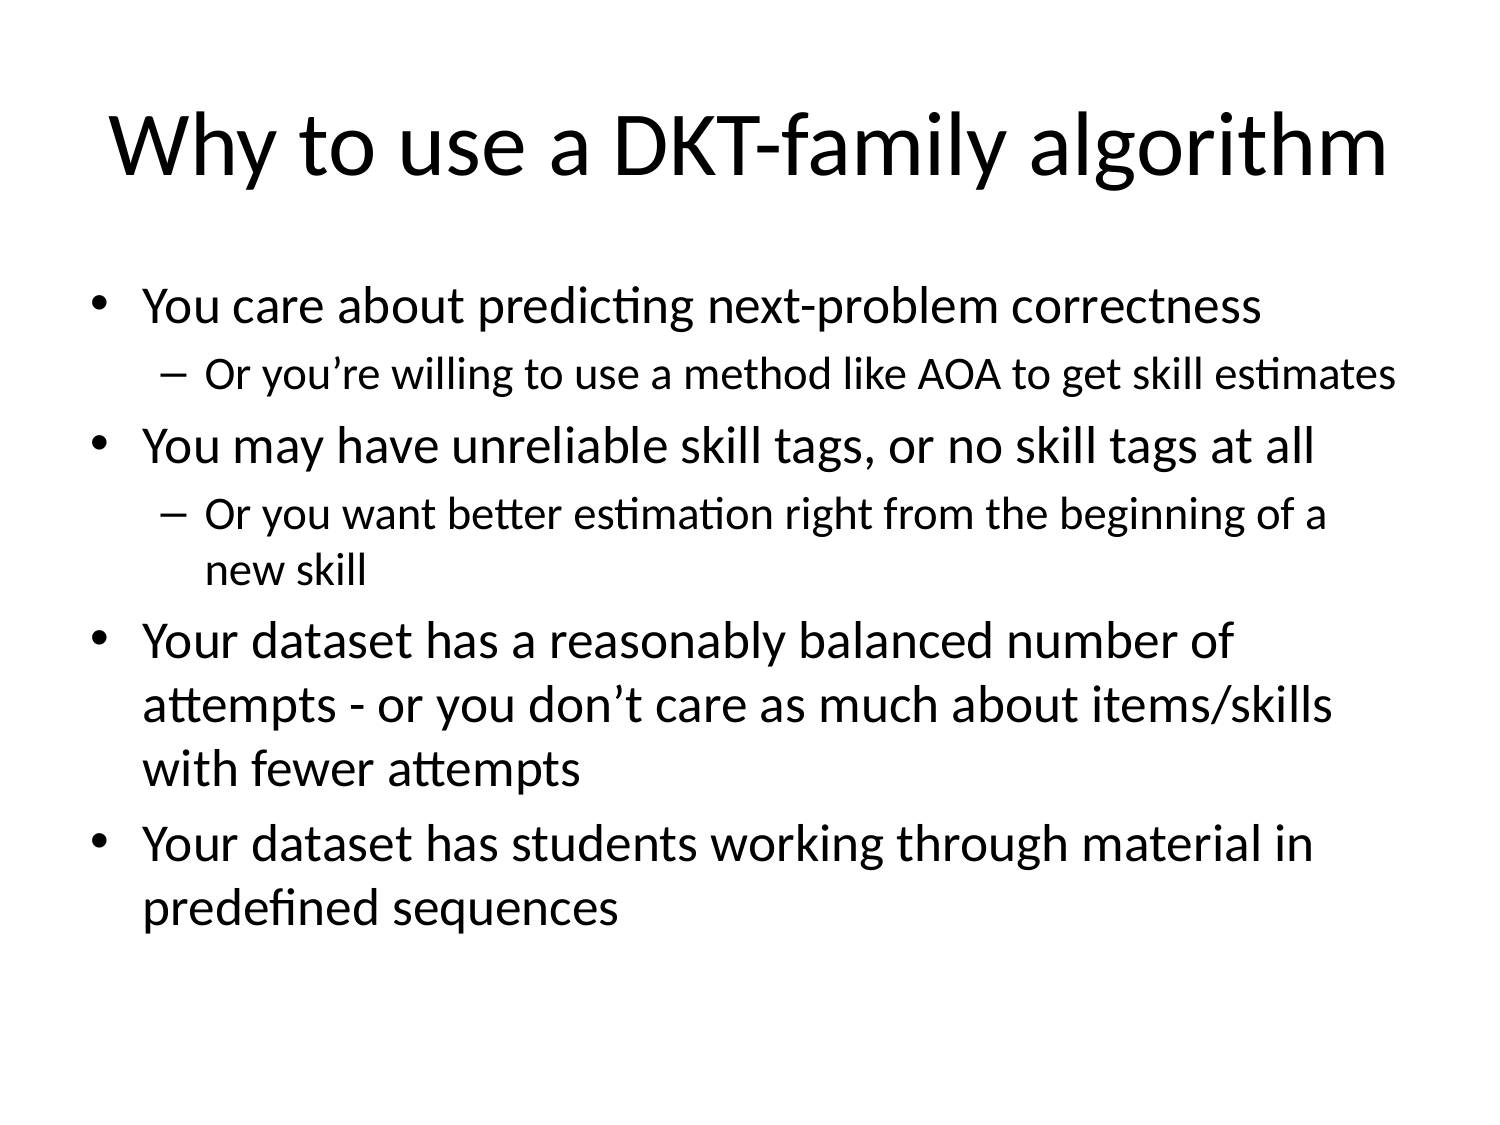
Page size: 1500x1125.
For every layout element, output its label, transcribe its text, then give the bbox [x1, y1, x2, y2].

title Why to use a DKT-family algorithm [75, 45, 1425, 233]
list You care about predicting next-problem correctness Or you’re willing to use a method like AOA to get skill estimates You may have unreliable skill tags, or no skill tags at all Or you want better estimation right from the beginning of a new skill Your dataset has a reasonably balanced number of attempts - or you don’t care as much about items/skills with fewer attempts Your dataset has students working through material in predefined sequences [75, 262, 1425, 1005]
